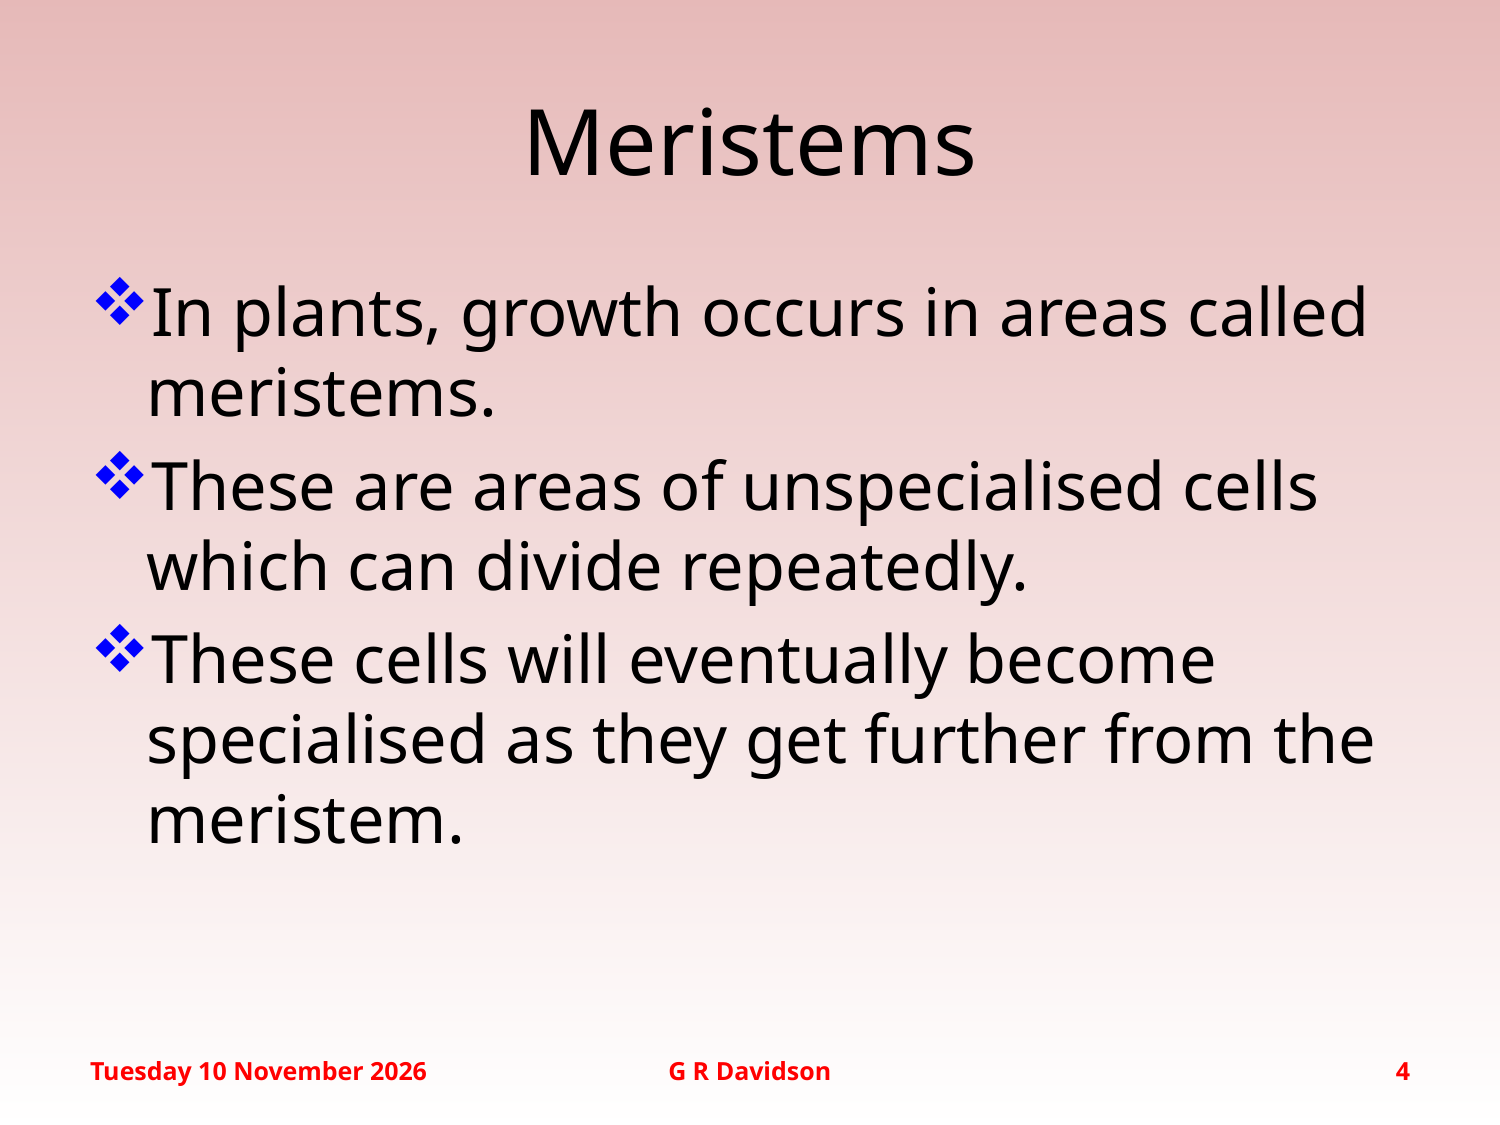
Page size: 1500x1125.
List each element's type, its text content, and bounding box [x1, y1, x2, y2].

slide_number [75, 1042, 512, 1103]
slide_number 4 [1074, 1042, 1425, 1103]
list In plants, growth occurs in areas called meristems. These are areas of unspecialised cells which can divide repeatedly. These cells will eventually become specialised as they get further from the meristem. [75, 262, 1425, 1005]
footer G R Davidson [512, 1042, 988, 1103]
title Meristems [75, 45, 1425, 233]
